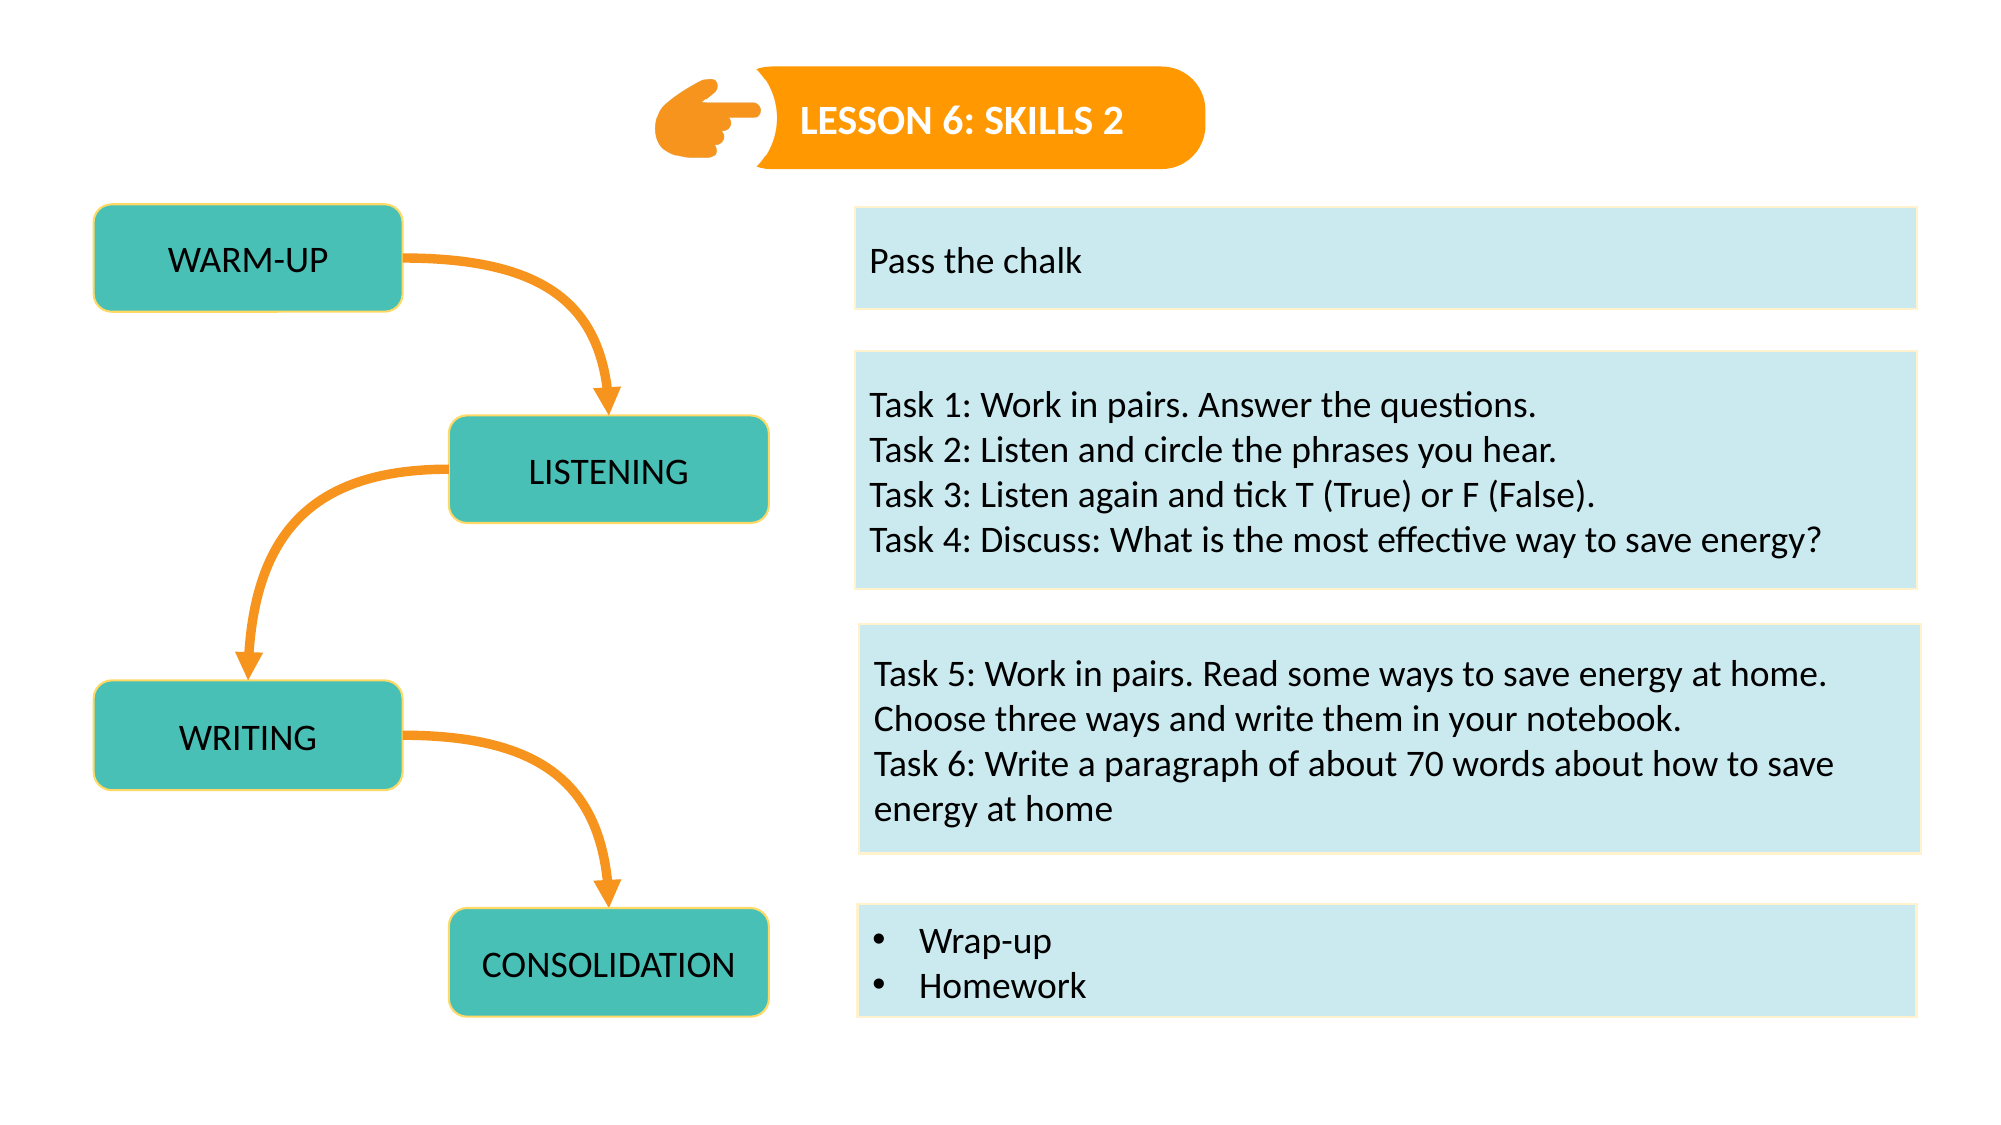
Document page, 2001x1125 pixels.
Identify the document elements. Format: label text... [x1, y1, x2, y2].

text_box LESSON 6: SKILLS 2 [786, 85, 1188, 150]
text_box LISTENING [447, 414, 770, 525]
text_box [402, 257, 609, 416]
text_box [652, 834, 916, 974]
text_box CONSOLIDATION [447, 906, 770, 1018]
text_box [749, 287, 1105, 427]
text_box Task 1: Work in pairs. Answer the questions. Task 2: Listen and circle the phrases you hear. Task 3: Listen again and tick T (True) or F (False). Task 4: Discuss: What is the most effective way to save energy? [854, 350, 1918, 590]
text_box [786, 65, 1207, 171]
text_box WARM-UP [92, 203, 404, 313]
picture [627, 42, 786, 193]
text_box WRITING [92, 679, 404, 792]
text_box Pass the chalk [854, 206, 1918, 310]
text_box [247, 469, 449, 681]
text_box Task 5: Work in pairs. Read some ways to save energy at home. Choose three ways and write them in your notebook. Task 6: Write a paragraph of about 70 words about how to save energy at home [858, 623, 1922, 855]
text_box Wrap-up Homework [856, 903, 1918, 1018]
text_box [402, 735, 609, 909]
